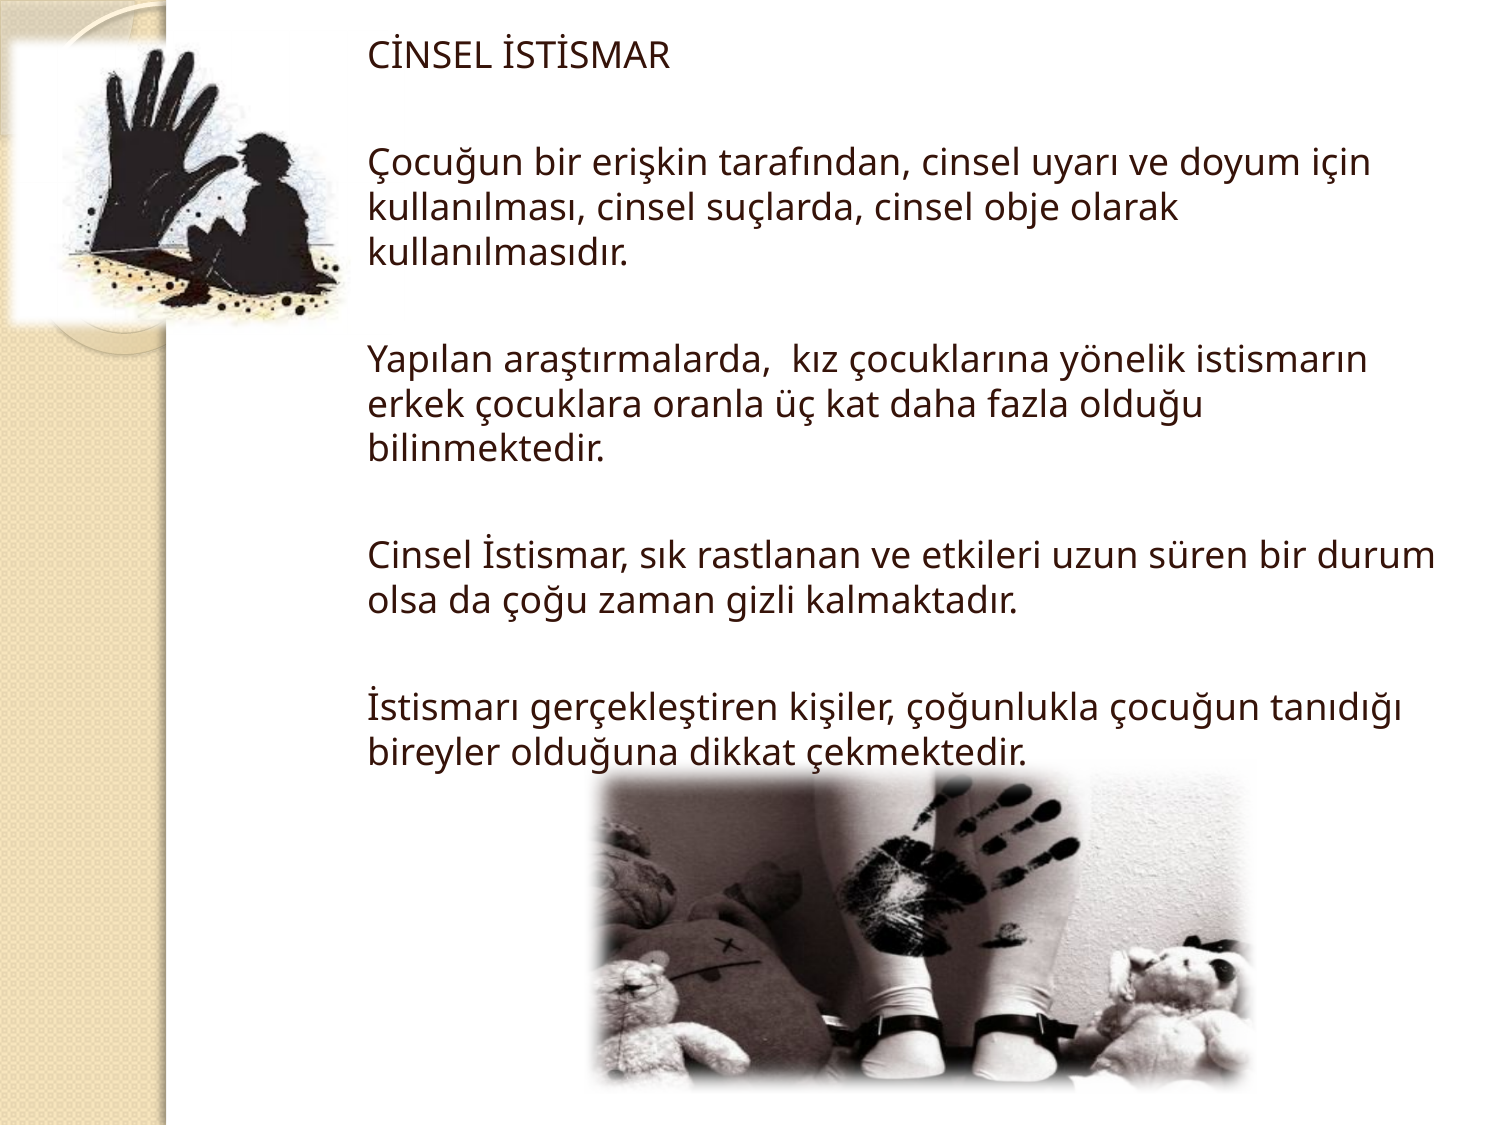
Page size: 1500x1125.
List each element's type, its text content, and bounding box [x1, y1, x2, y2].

picture [0, 30, 405, 335]
picture [584, 759, 1259, 1095]
subtitle CİNSEL İSTİSMAR Çocuğun bir erişkin tarafından, cinsel uyarı ve doyum için kullanılması, cinsel suçlarda, cinsel obje olarak kullanılmasıdır. Yapılan araştırmalarda, kız çocuklarına yönelik istismarın erkek çocuklara oranla üç kat daha fazla olduğu bilinmektedir. Cinsel İstismar, sık rastlanan ve etkileri uzun süren bir durum olsa da çoğu zaman gizli kalmaktadır. İstismarı gerçekleştiren kişiler, çoğunlukla çocuğun tanıdığı bireyler olduğuna dikkat çekmektedir. [348, 30, 1459, 787]
